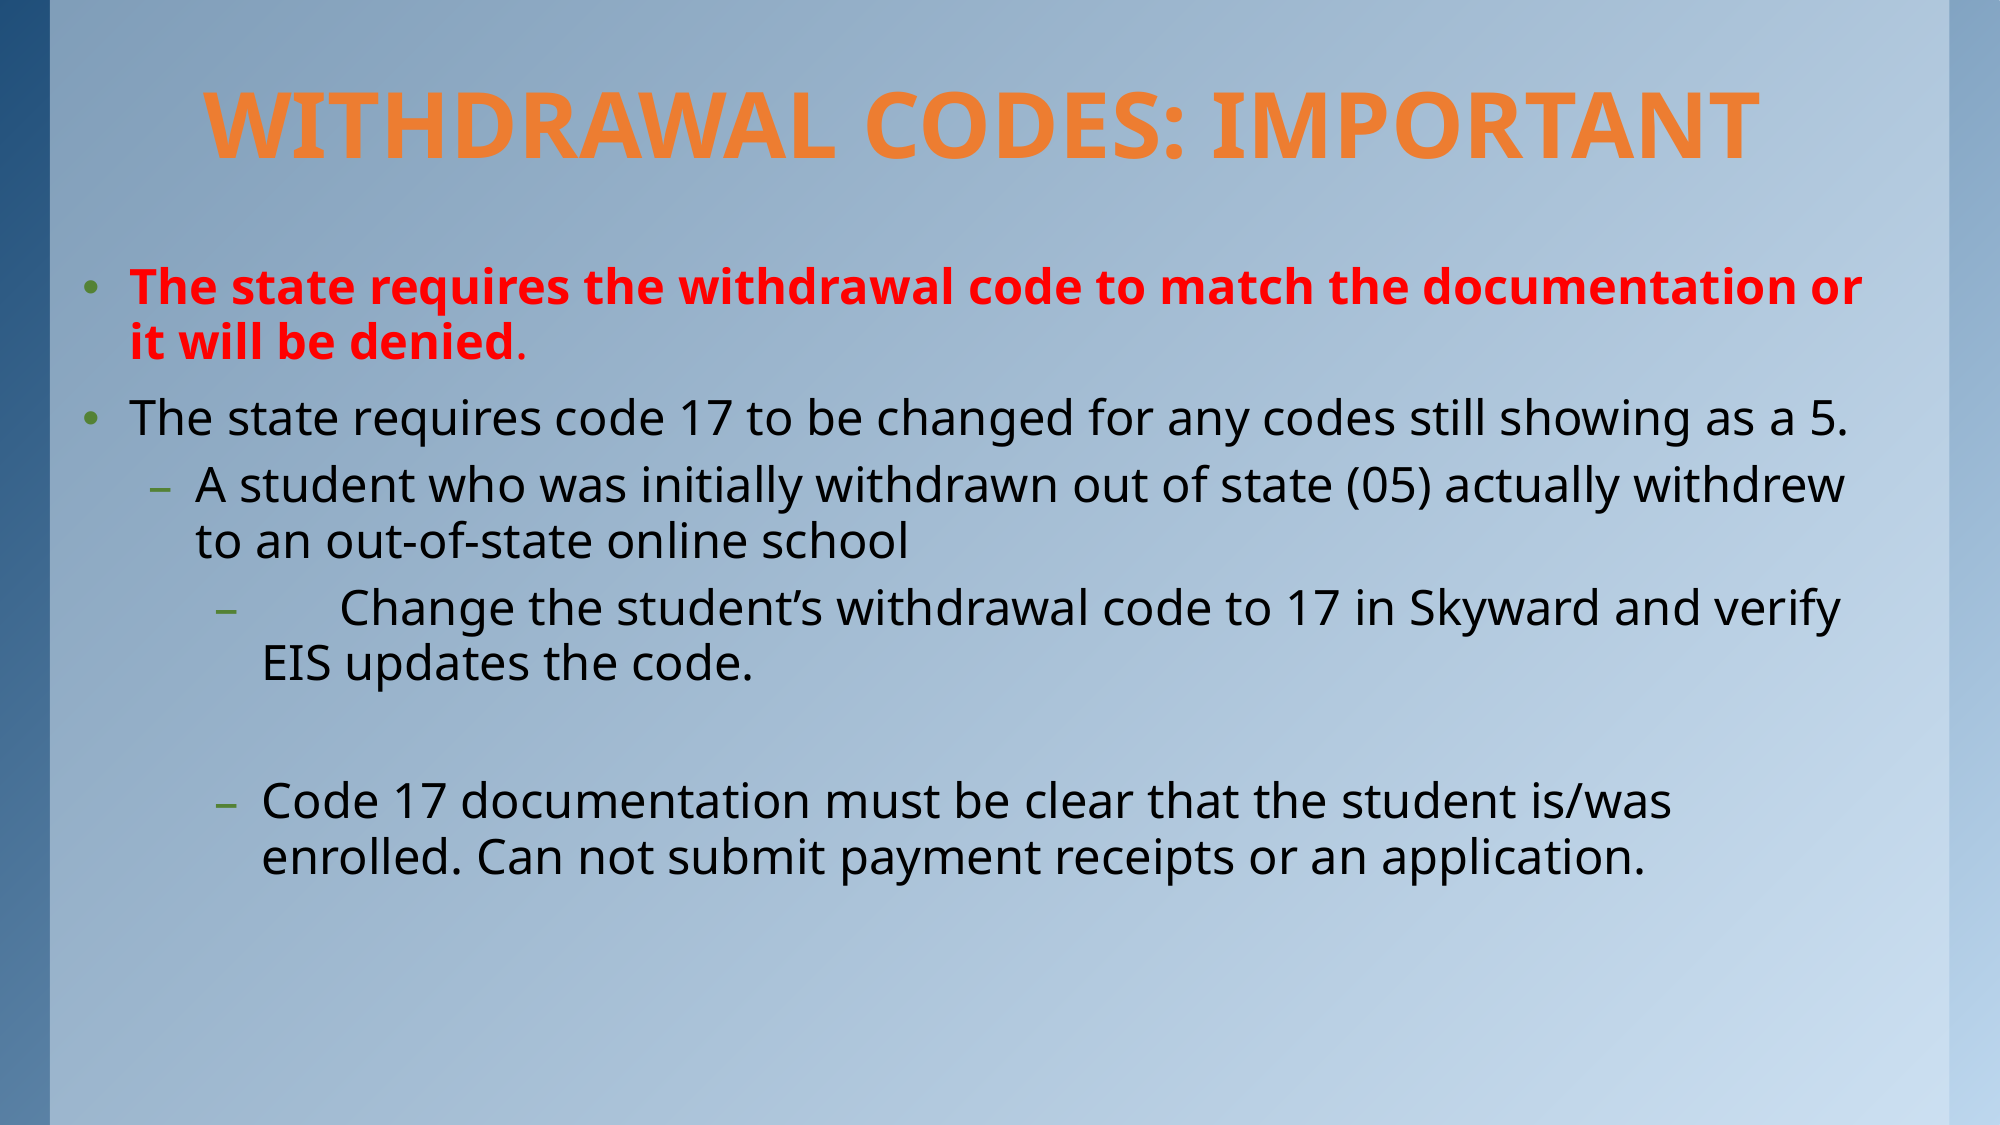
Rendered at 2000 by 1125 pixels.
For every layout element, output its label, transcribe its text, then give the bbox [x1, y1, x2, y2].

list The state requires the withdrawal code to match the documentation or it will be denied. The state requires code 17 to be changed for any codes still showing as a 5. A student who was initially withdrawn out of state (05) actually withdrew to an out-of-state online school Change the student’s withdrawal code to 17 in Skyward and verify EIS updates the code. Code 17 documentation must be clear that the student is/was enrolled. Can not submit payment receipts or an application. [62, 249, 1900, 1100]
title WITHDRAWAL CODES: IMPORTANT [183, 12, 1850, 188]
